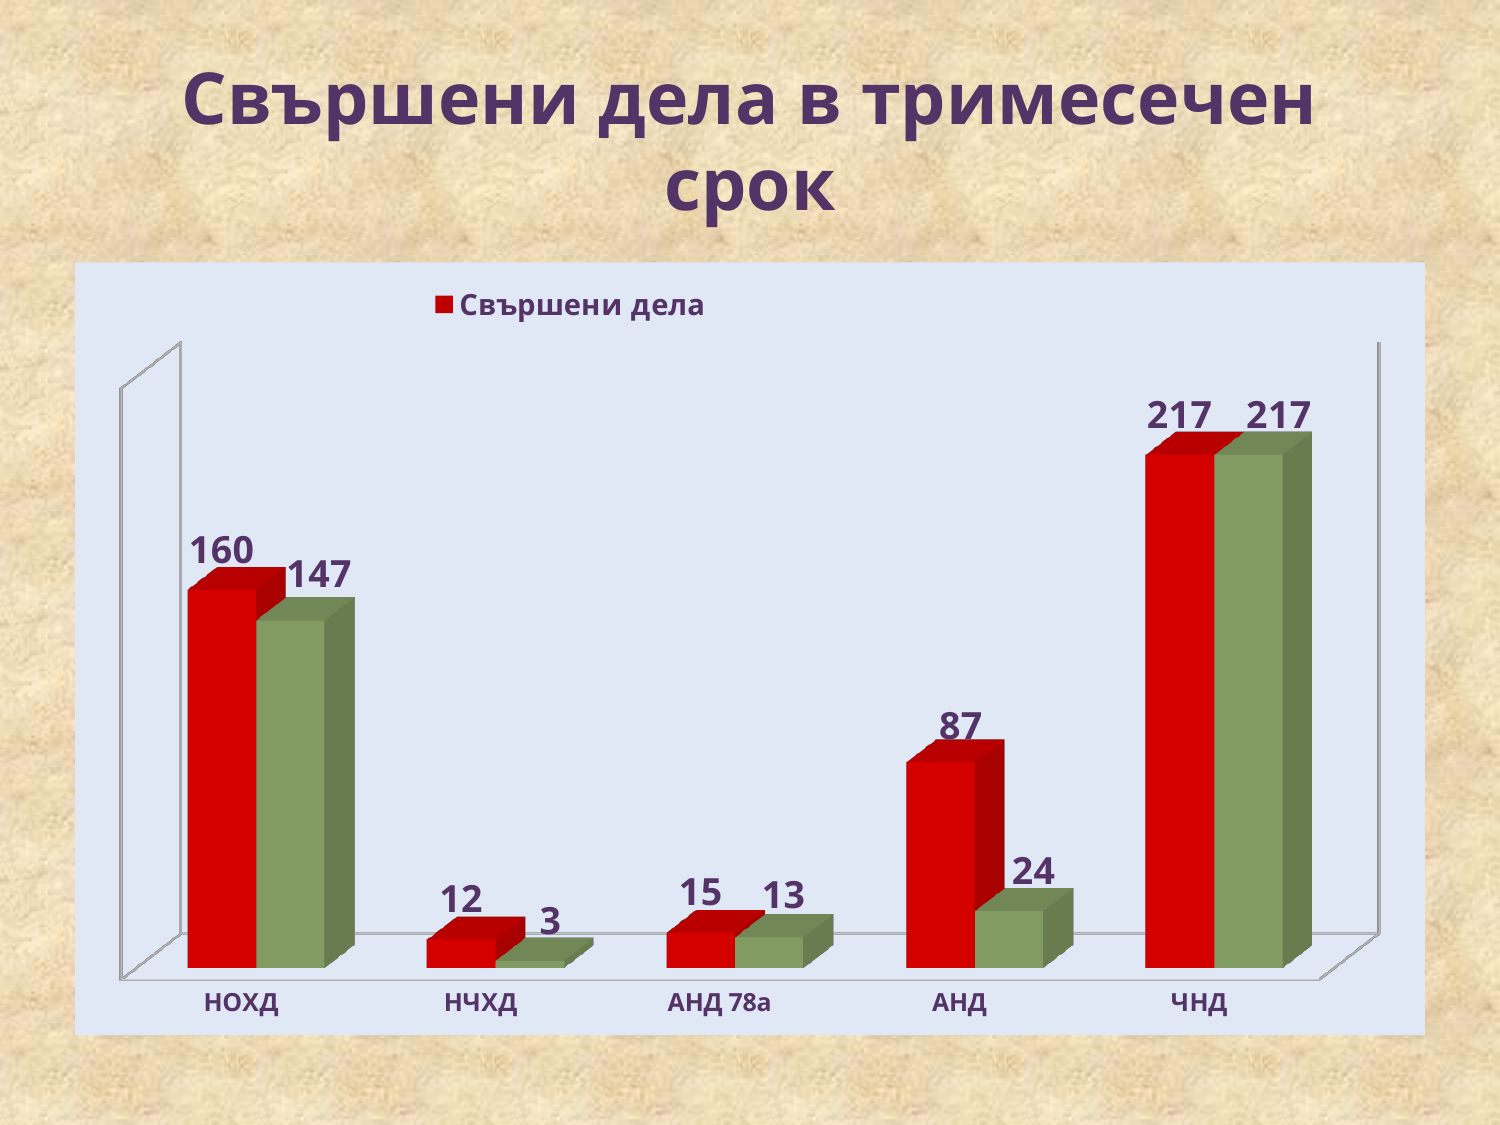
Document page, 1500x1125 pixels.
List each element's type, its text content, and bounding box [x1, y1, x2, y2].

title Свършени дела в тримесечен срок [75, 45, 1425, 233]
picture [0, 0, 1500, 1125]
chart [74, 262, 1426, 1036]
